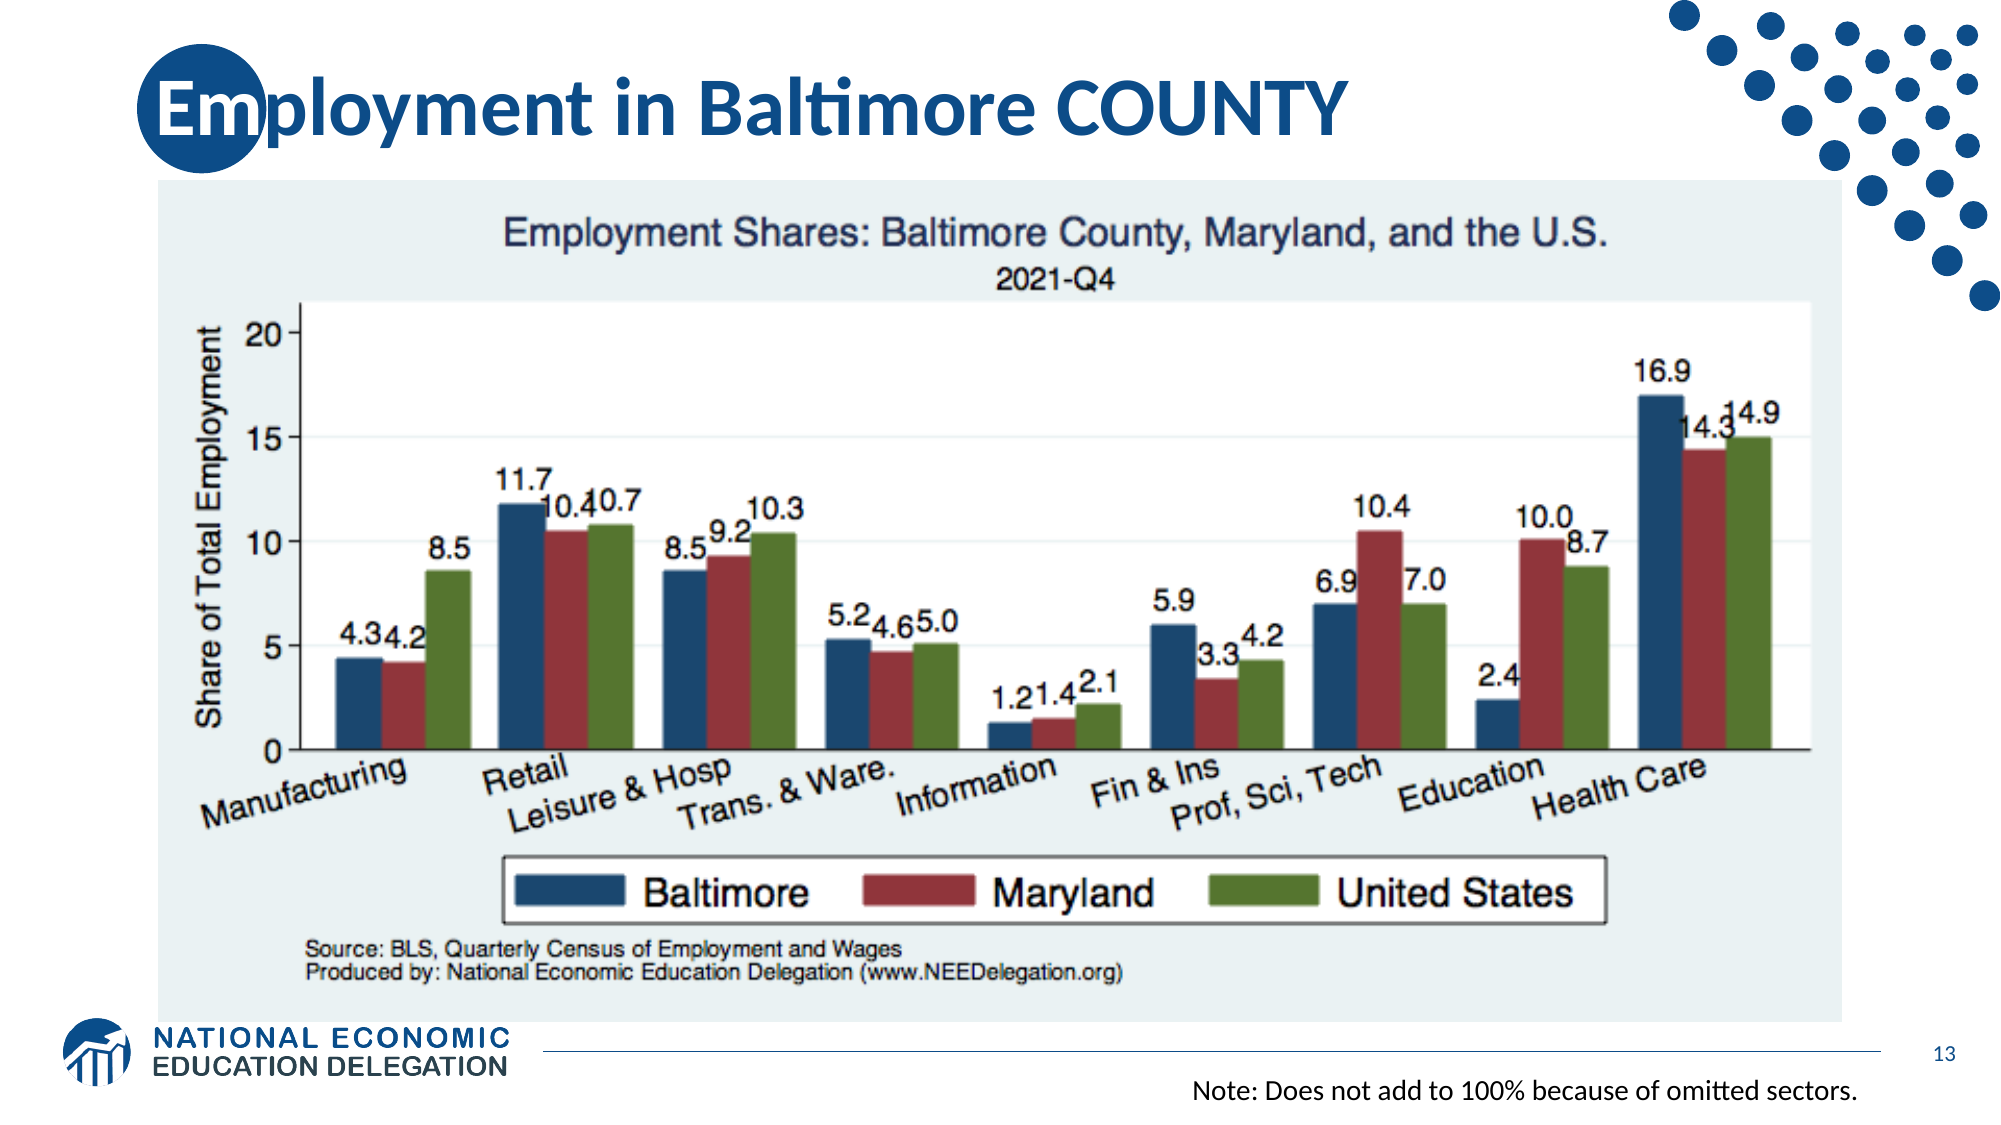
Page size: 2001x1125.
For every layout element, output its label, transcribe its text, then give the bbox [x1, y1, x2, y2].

text_box Note: Does not add to 100% because of omitted sectors. [1177, 1064, 1874, 1114]
title Employment in Baltimore COUNTY [140, 0, 1866, 218]
slide_number 13 [1521, 1022, 1972, 1082]
picture [55, 180, 1842, 1091]
